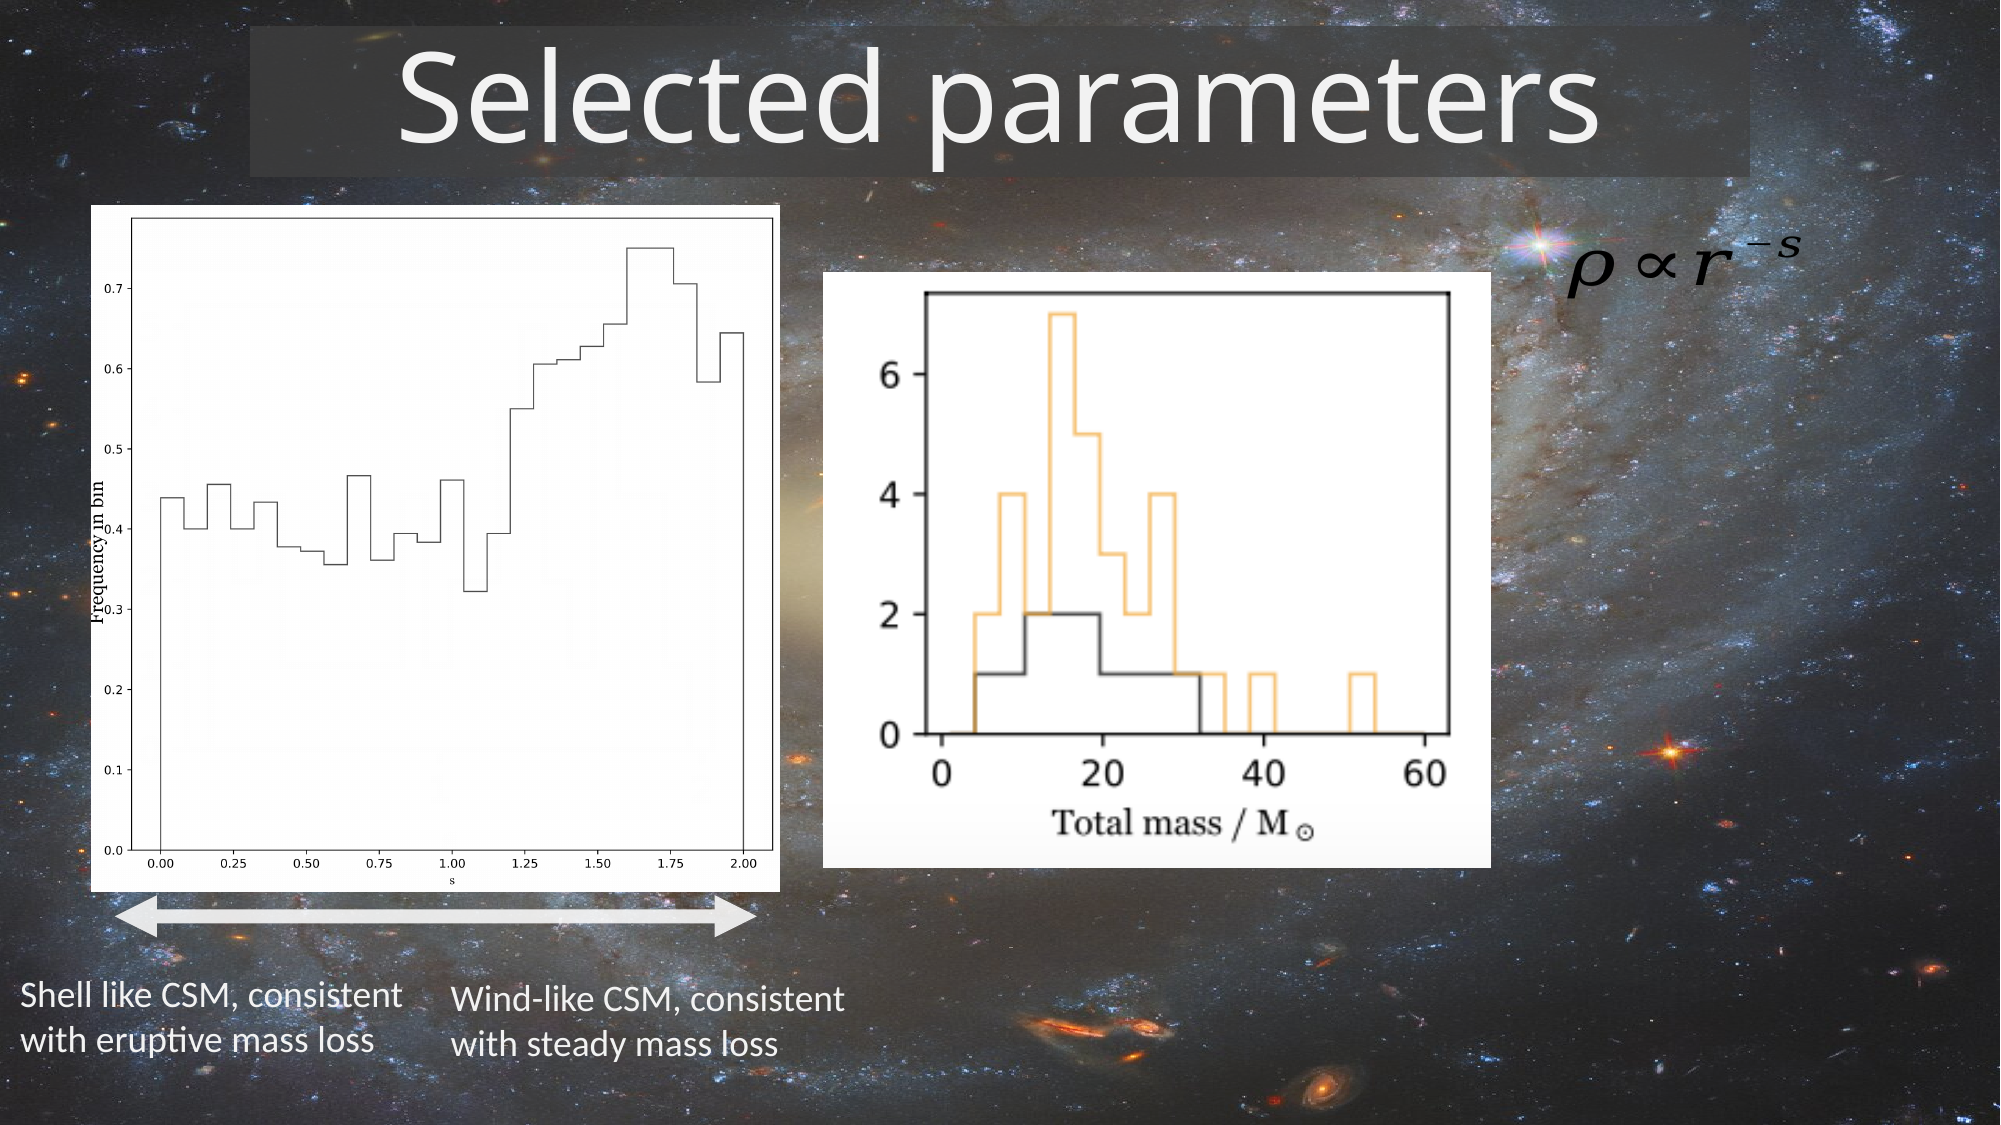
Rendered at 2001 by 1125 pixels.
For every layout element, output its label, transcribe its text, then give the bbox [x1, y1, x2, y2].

title Selected parameters [249, 26, 1750, 177]
picture [823, 272, 1491, 868]
picture [91, 205, 780, 892]
text_box Shell like CSM, consistent with eruptive mass loss [5, 962, 453, 1067]
text_box Wind-like CSM, consistent with steady mass loss [435, 966, 883, 1072]
